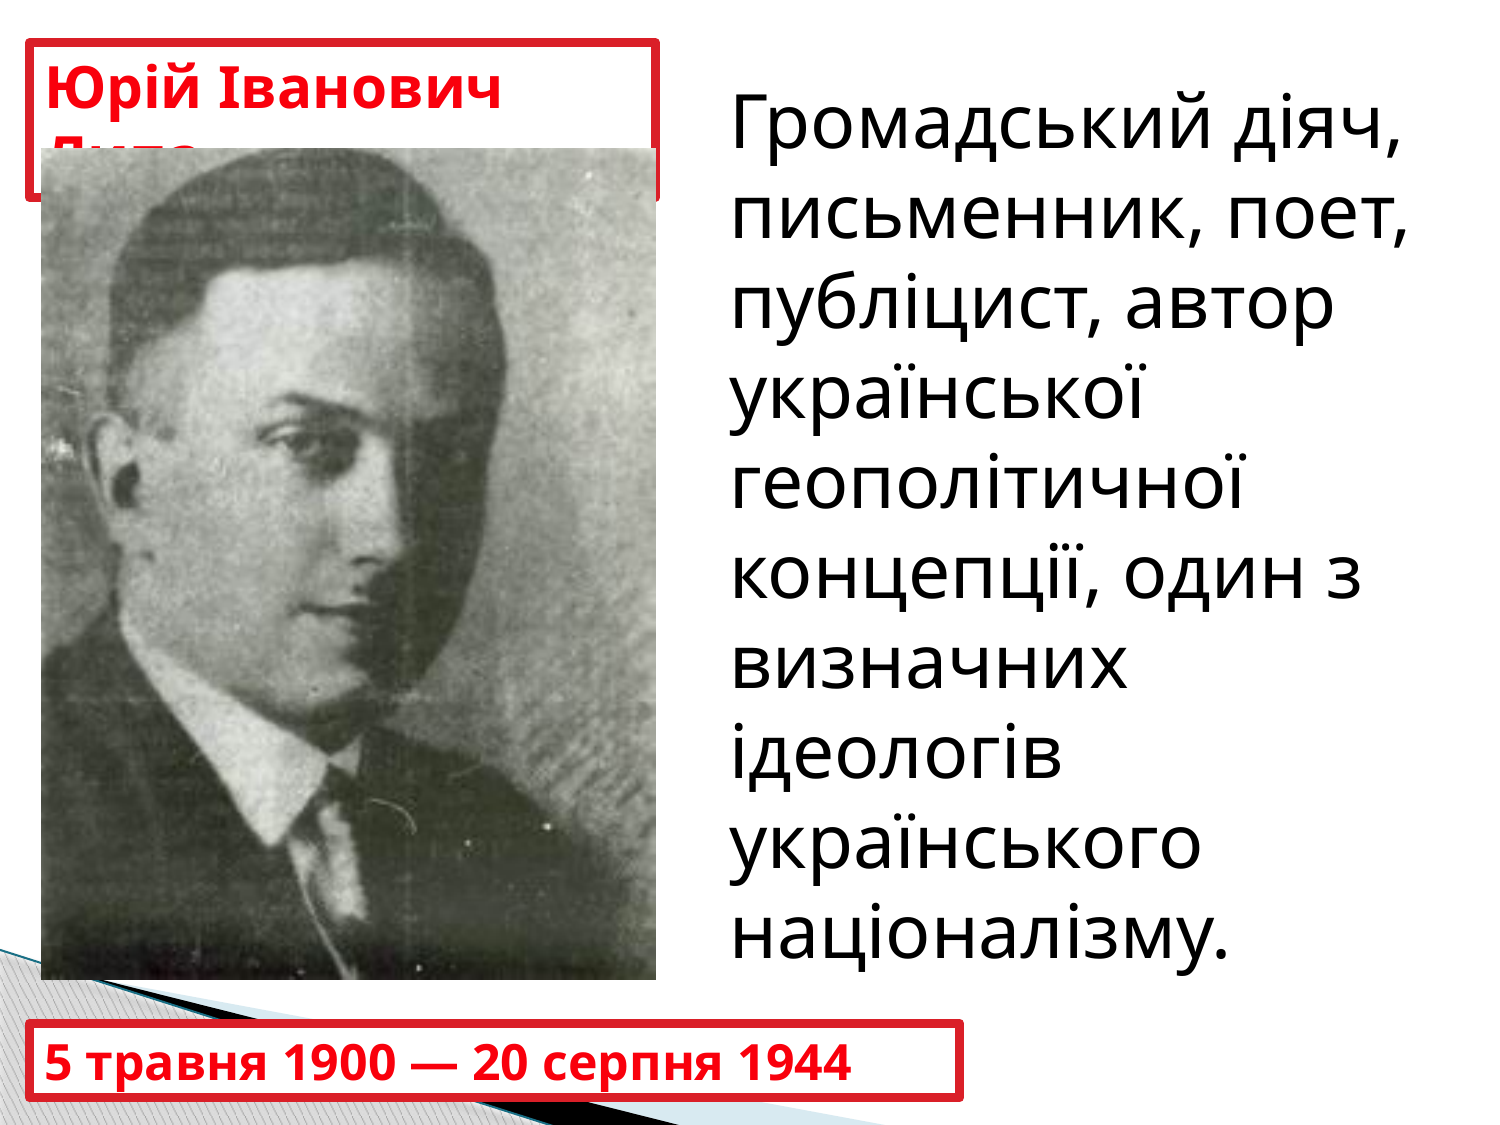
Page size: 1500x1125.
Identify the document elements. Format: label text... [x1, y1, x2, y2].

text_box Юрій Іванович Липа [25, 38, 660, 202]
picture [41, 148, 656, 980]
text_box Громадський діяч, письменник, поет, публіцист, автор української геополітичної концепції, один з визначних ідеологів українського націоналізму. [714, 66, 1465, 982]
text_box 5 травня 1900 — 20 серпня 1944 [25, 1019, 964, 1102]
